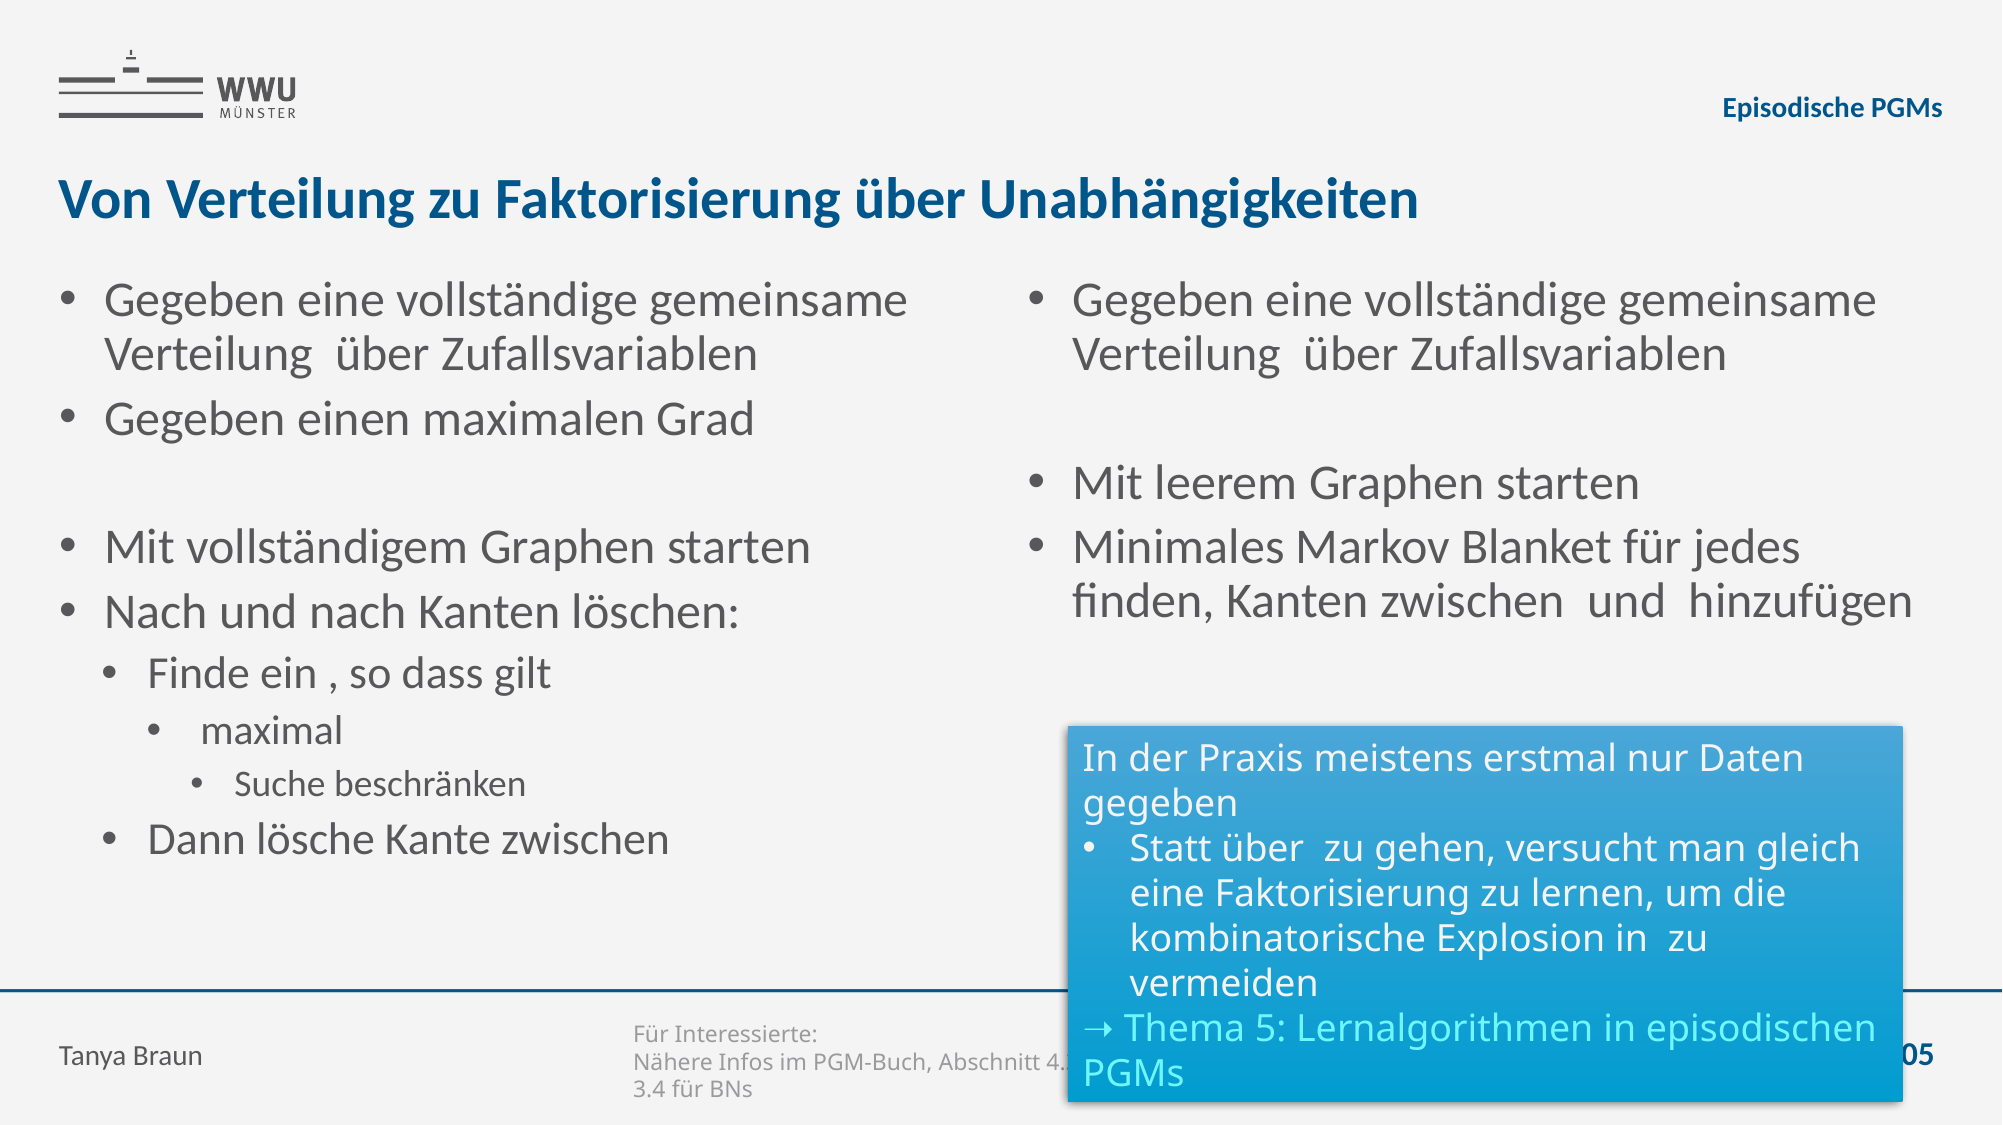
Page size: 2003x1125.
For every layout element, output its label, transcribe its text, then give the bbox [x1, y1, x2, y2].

slide_number Episodische PGMs [590, 63, 1943, 123]
title Von Verteilung zu Faktorisierung über Unabhängigkeiten [59, 148, 1943, 243]
footer Tanya Braun [59, 1012, 618, 1072]
text_box Für Interessierte: Nähere Infos im PGM-Buch, Abschnitt 4.3.3 für MNs und Abschnitt 3.4 für BNs [618, 1012, 1069, 1110]
slide_number 105 [1907, 1012, 1943, 1072]
